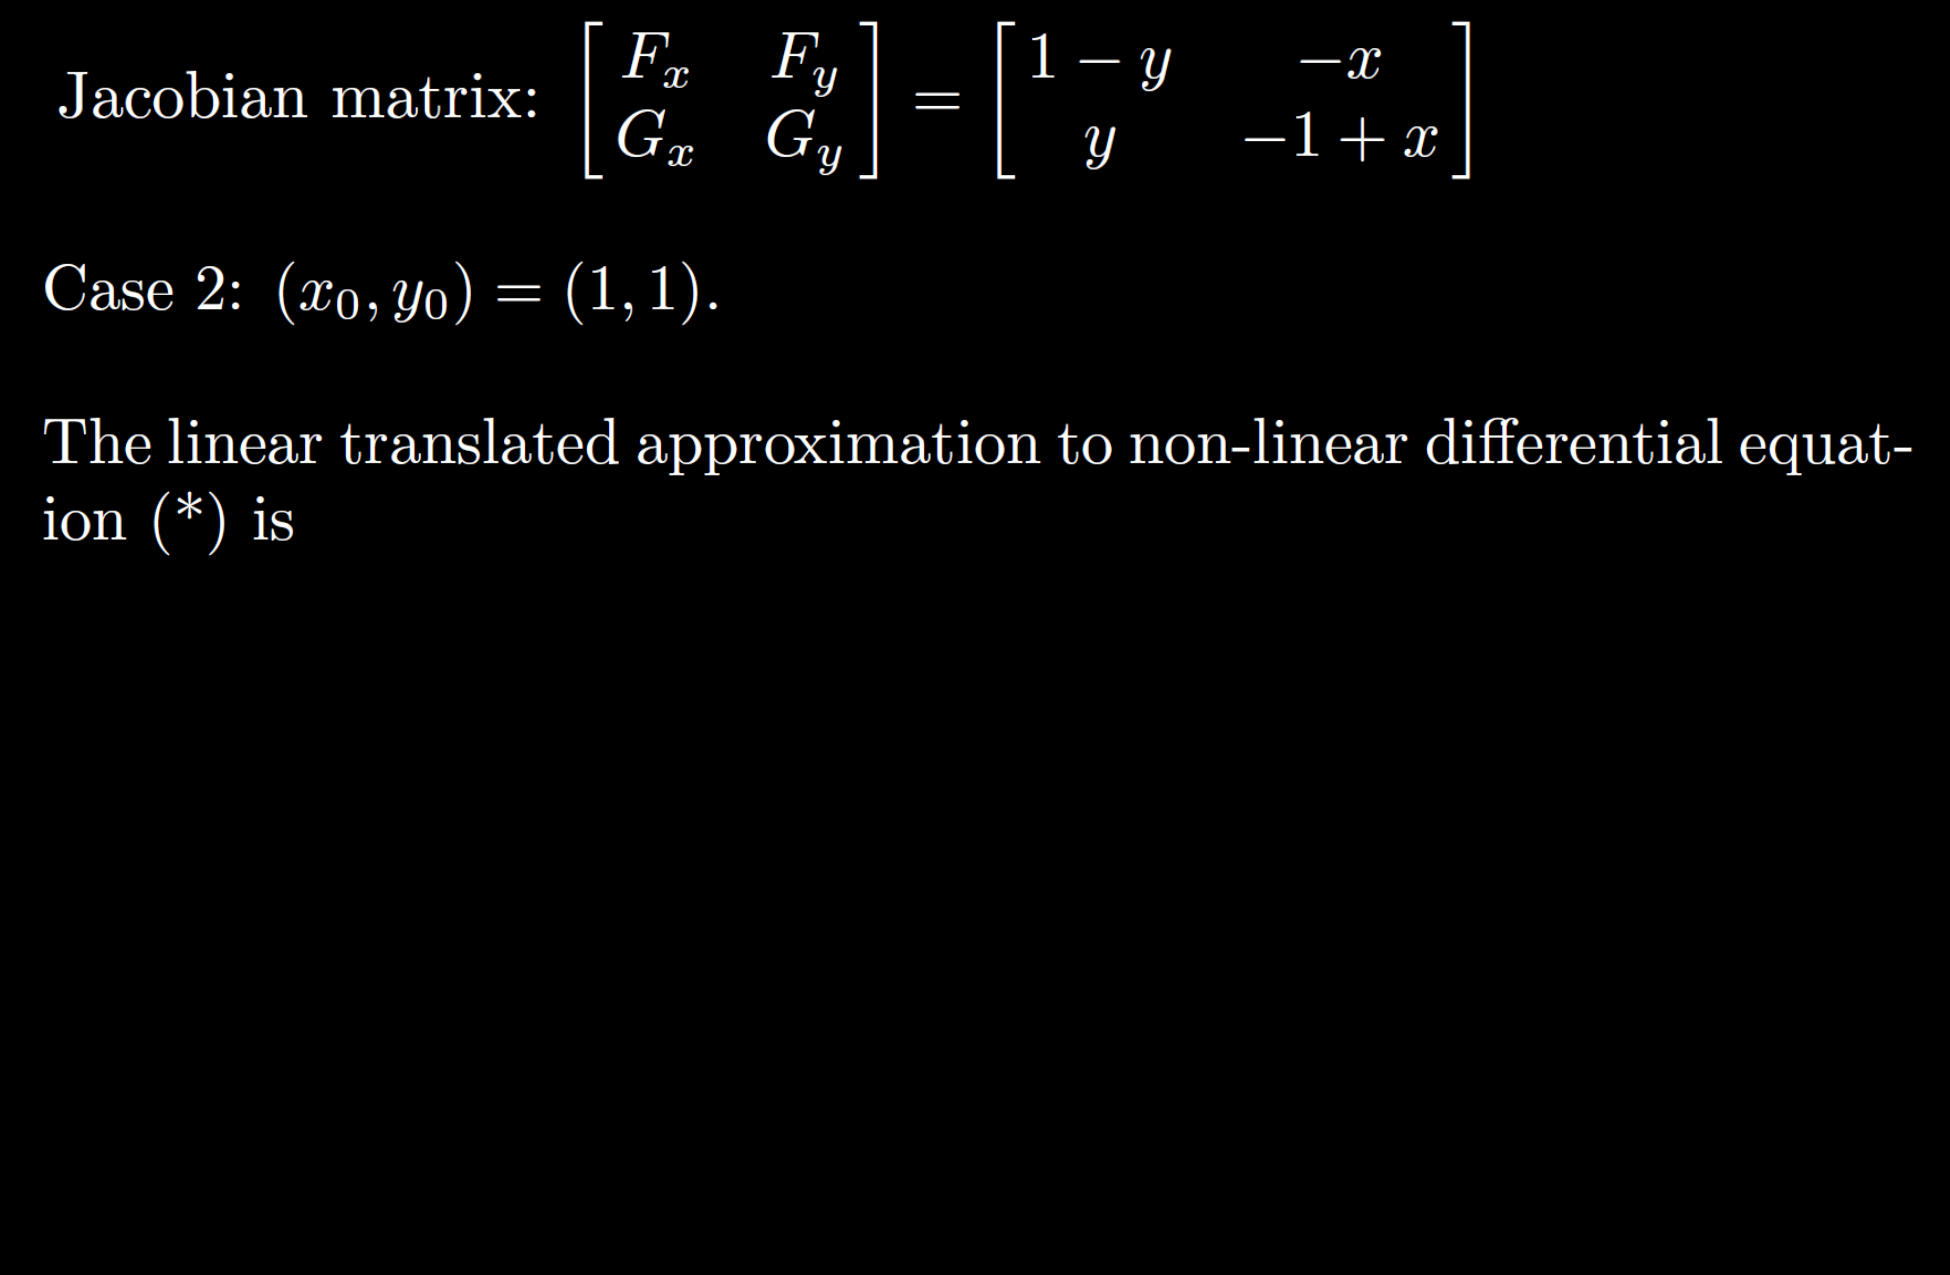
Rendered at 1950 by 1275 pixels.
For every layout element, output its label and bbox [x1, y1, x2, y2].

picture [0, 223, 1950, 588]
picture [33, 0, 1490, 204]
